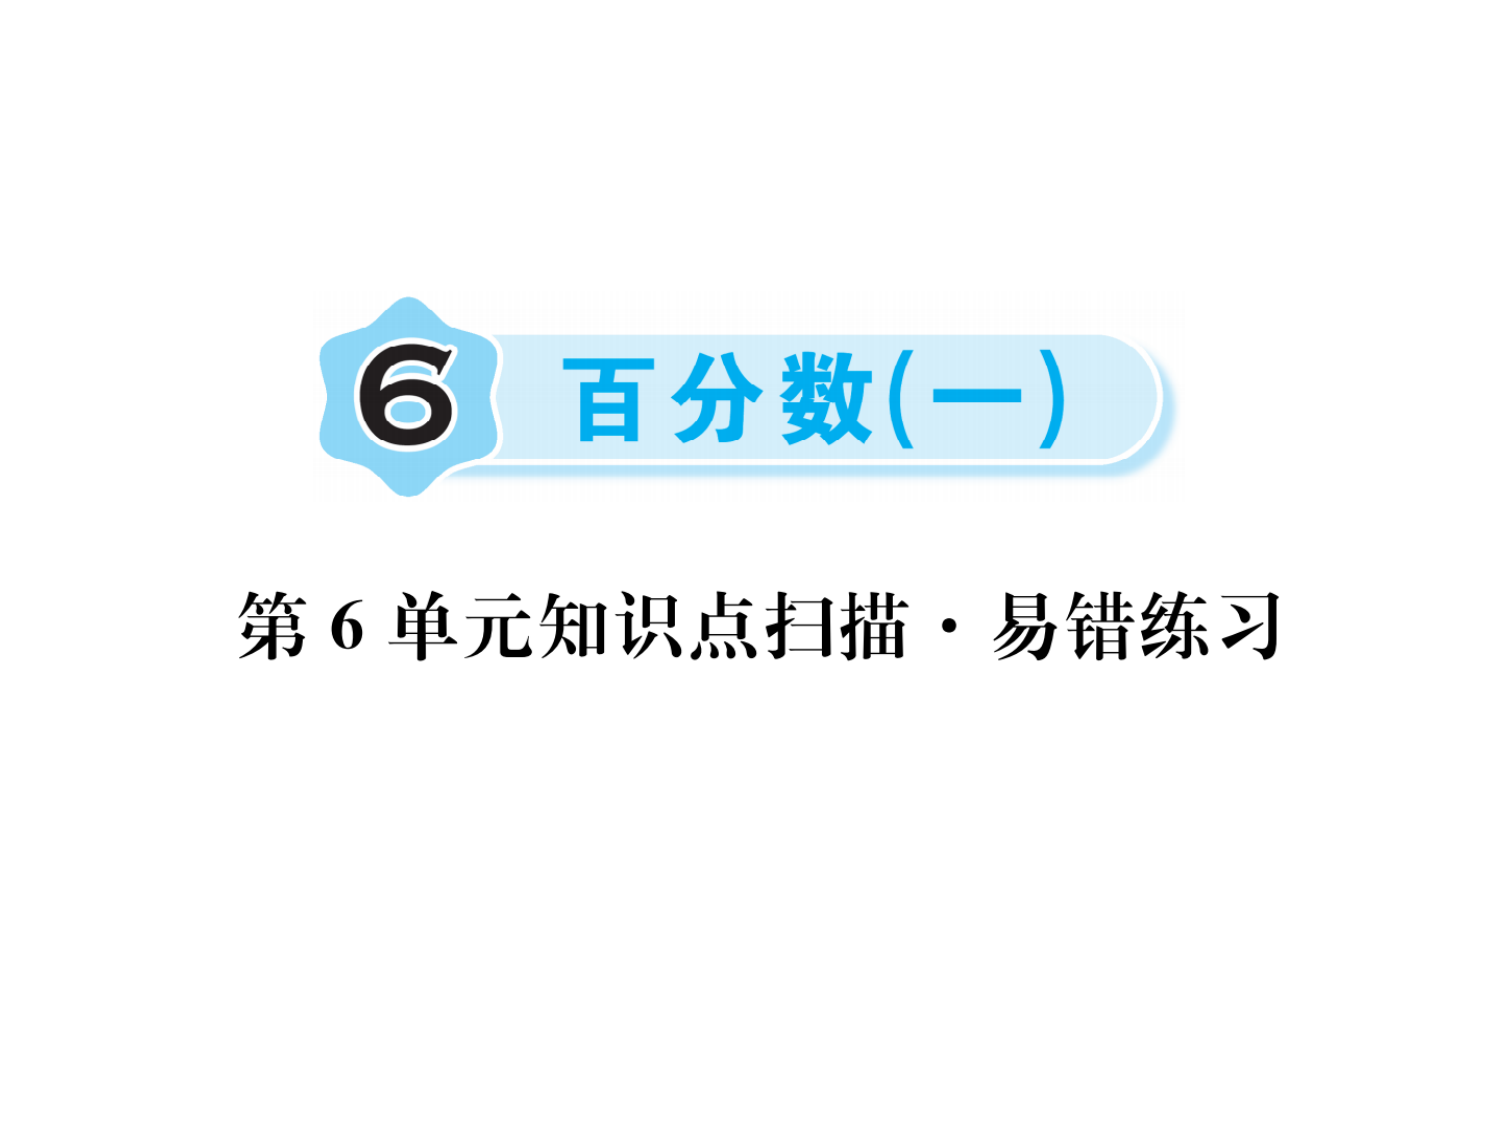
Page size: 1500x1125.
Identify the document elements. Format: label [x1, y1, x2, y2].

picture [211, 574, 1288, 673]
picture [301, 290, 1220, 502]
